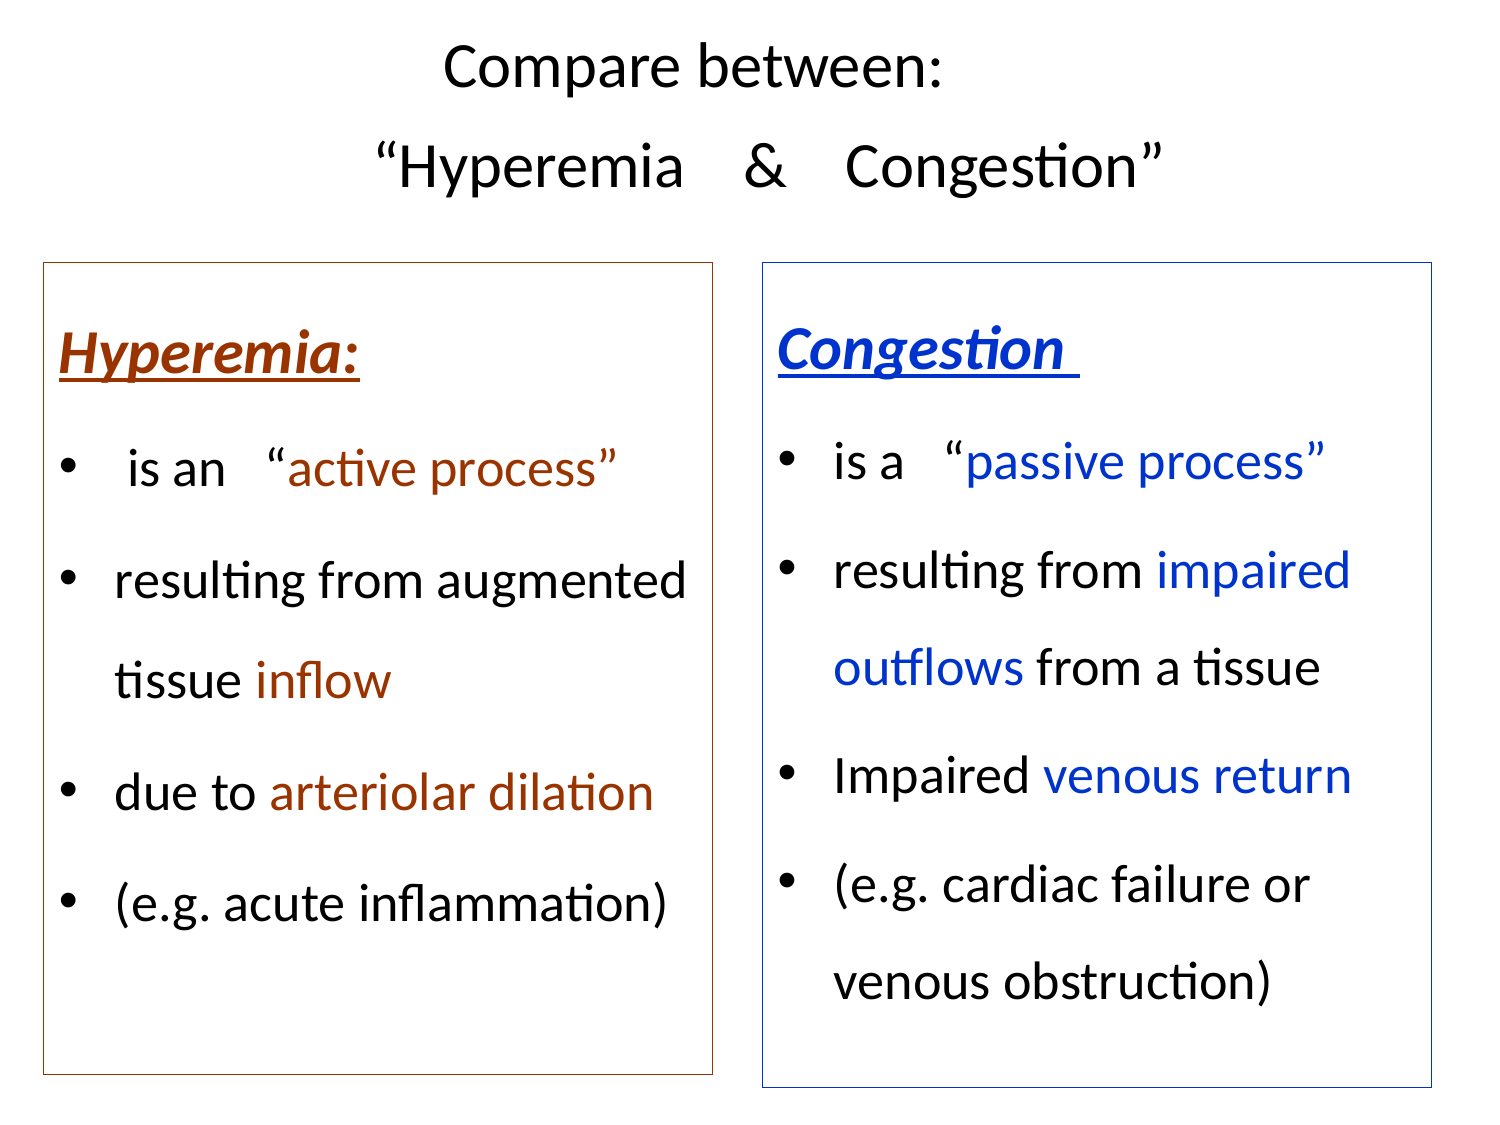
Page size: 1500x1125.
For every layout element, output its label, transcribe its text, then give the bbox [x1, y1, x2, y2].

list Congestion is a “passive process” resulting from impaired outflows from a tissue Impaired venous return (e.g. cardiac failure or venous obstruction) [762, 262, 1432, 1088]
title Compare between: “Hyperemia & Congestion” [75, 0, 1313, 200]
list Hyperemia: is an “active process” resulting from augmented tissue inflow due to arteriolar dilation (e.g. acute inflammation) [43, 262, 713, 1075]
